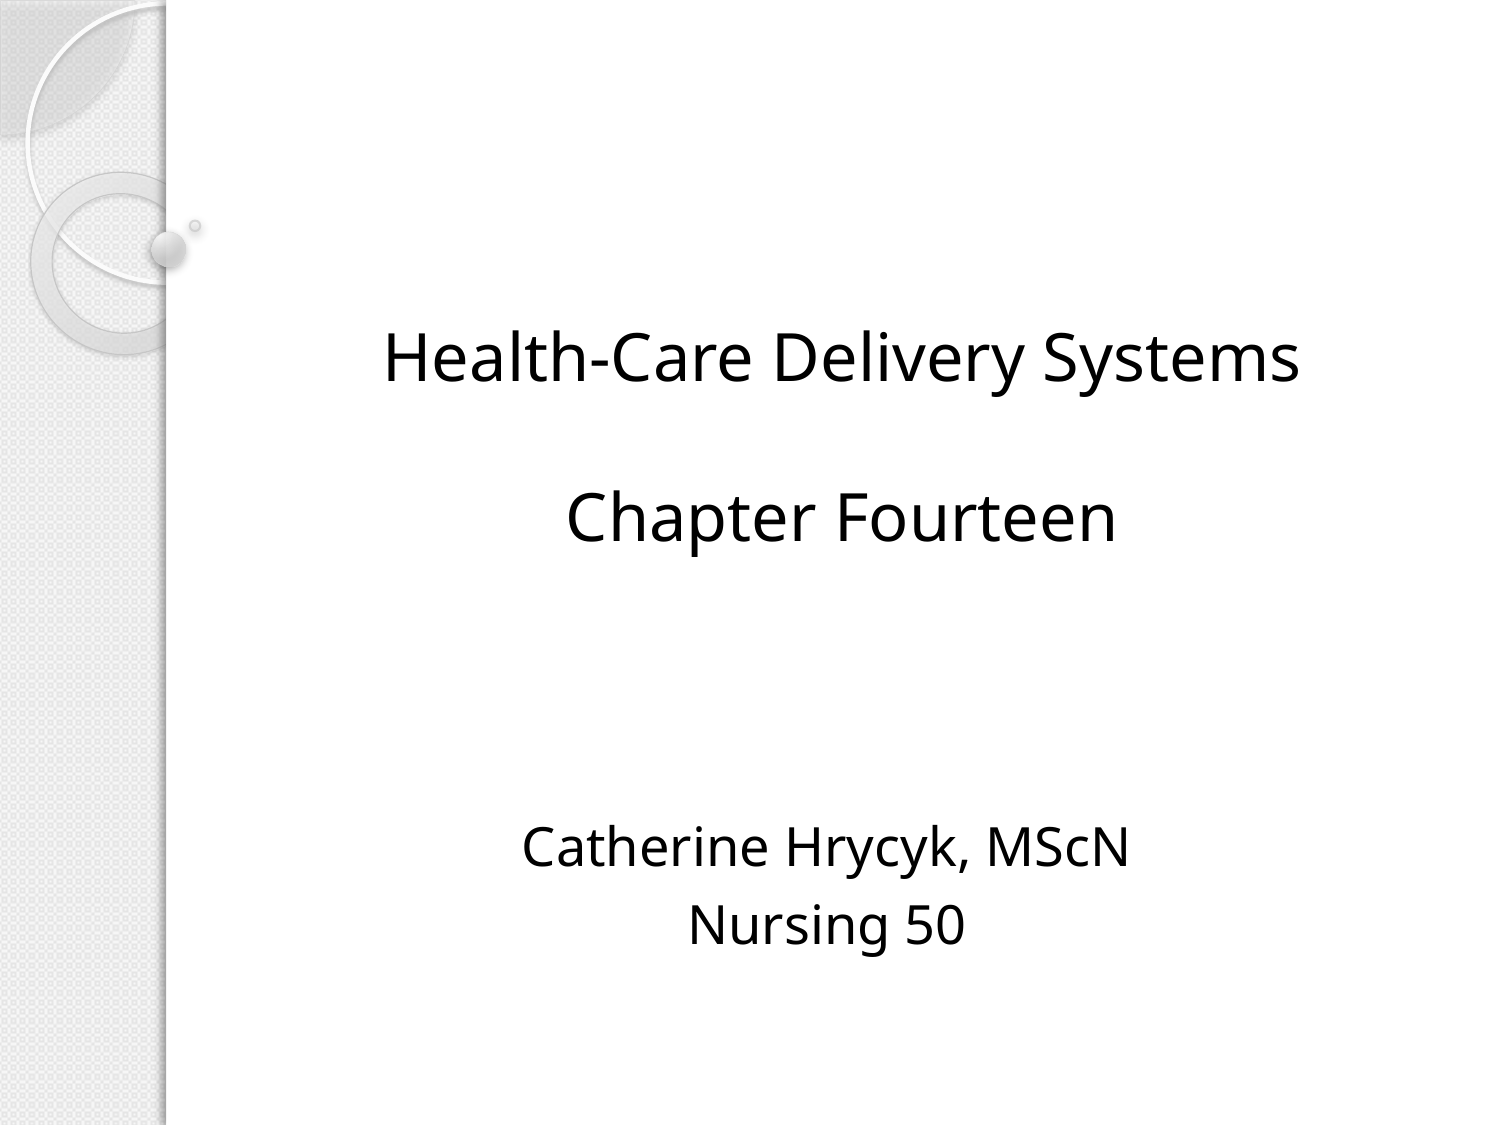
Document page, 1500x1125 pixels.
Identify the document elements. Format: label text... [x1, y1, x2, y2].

title Health-Care Delivery Systems Chapter Fourteen [234, 59, 1450, 563]
subtitle Catherine Hrycyk, MScN Nursing 50 [200, 812, 1450, 1025]
